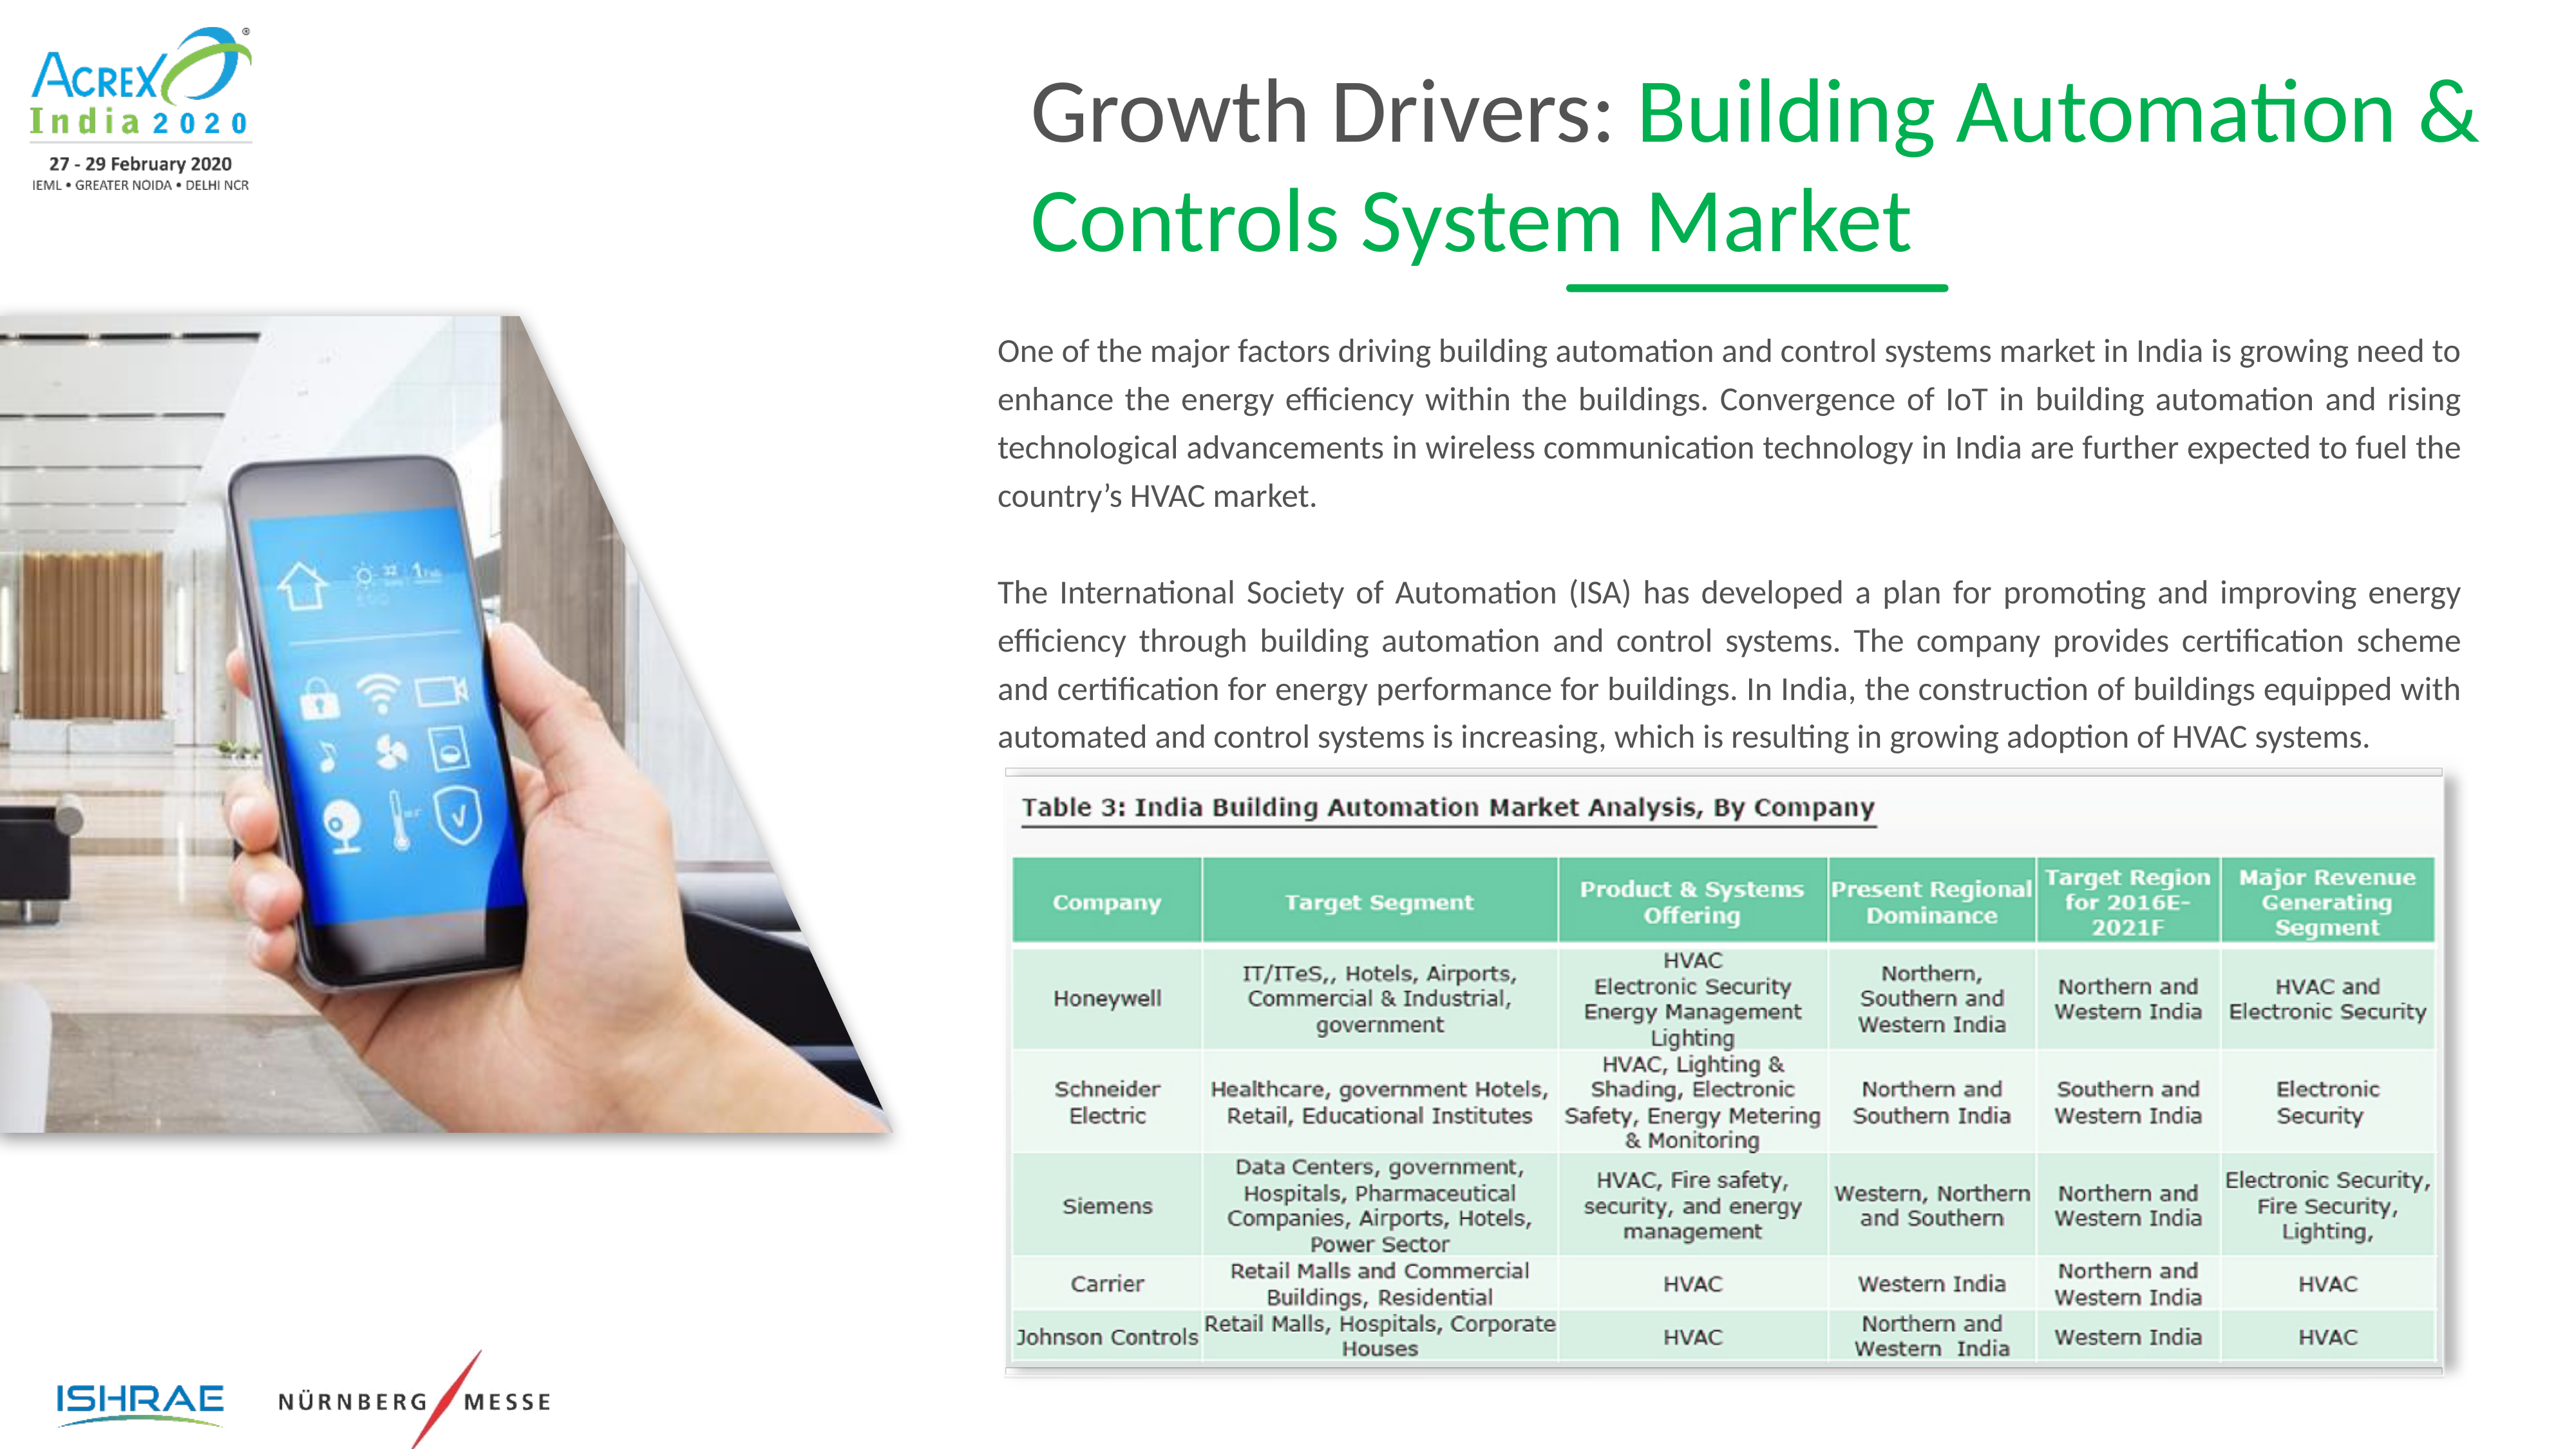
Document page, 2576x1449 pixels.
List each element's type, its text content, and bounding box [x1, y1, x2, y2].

picture [279, 1349, 549, 1449]
text_box One of the major factors driving building automation and control systems market in India is growing need to enhance the energy efficiency within the buildings. Convergence of IoT in building automation and rising technological advancements in wireless communication technology in India are further expected to fuel the country’s HVAC market. The International Society of Automation (ISA) has developed a plan for promoting and improving energy efficiency through building automation and control systems. The company provides certification scheme and certification for energy performance for buildings. In India, the construction of buildings equipped with automated and control systems is increasing, which is resulting in growing adoption of HVAC systems. [988, 310, 2472, 765]
picture [1003, 766, 2445, 1379]
picture [57, 1385, 225, 1428]
picture [0, 316, 894, 1133]
picture [29, 27, 252, 190]
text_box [1021, 41, 2494, 292]
